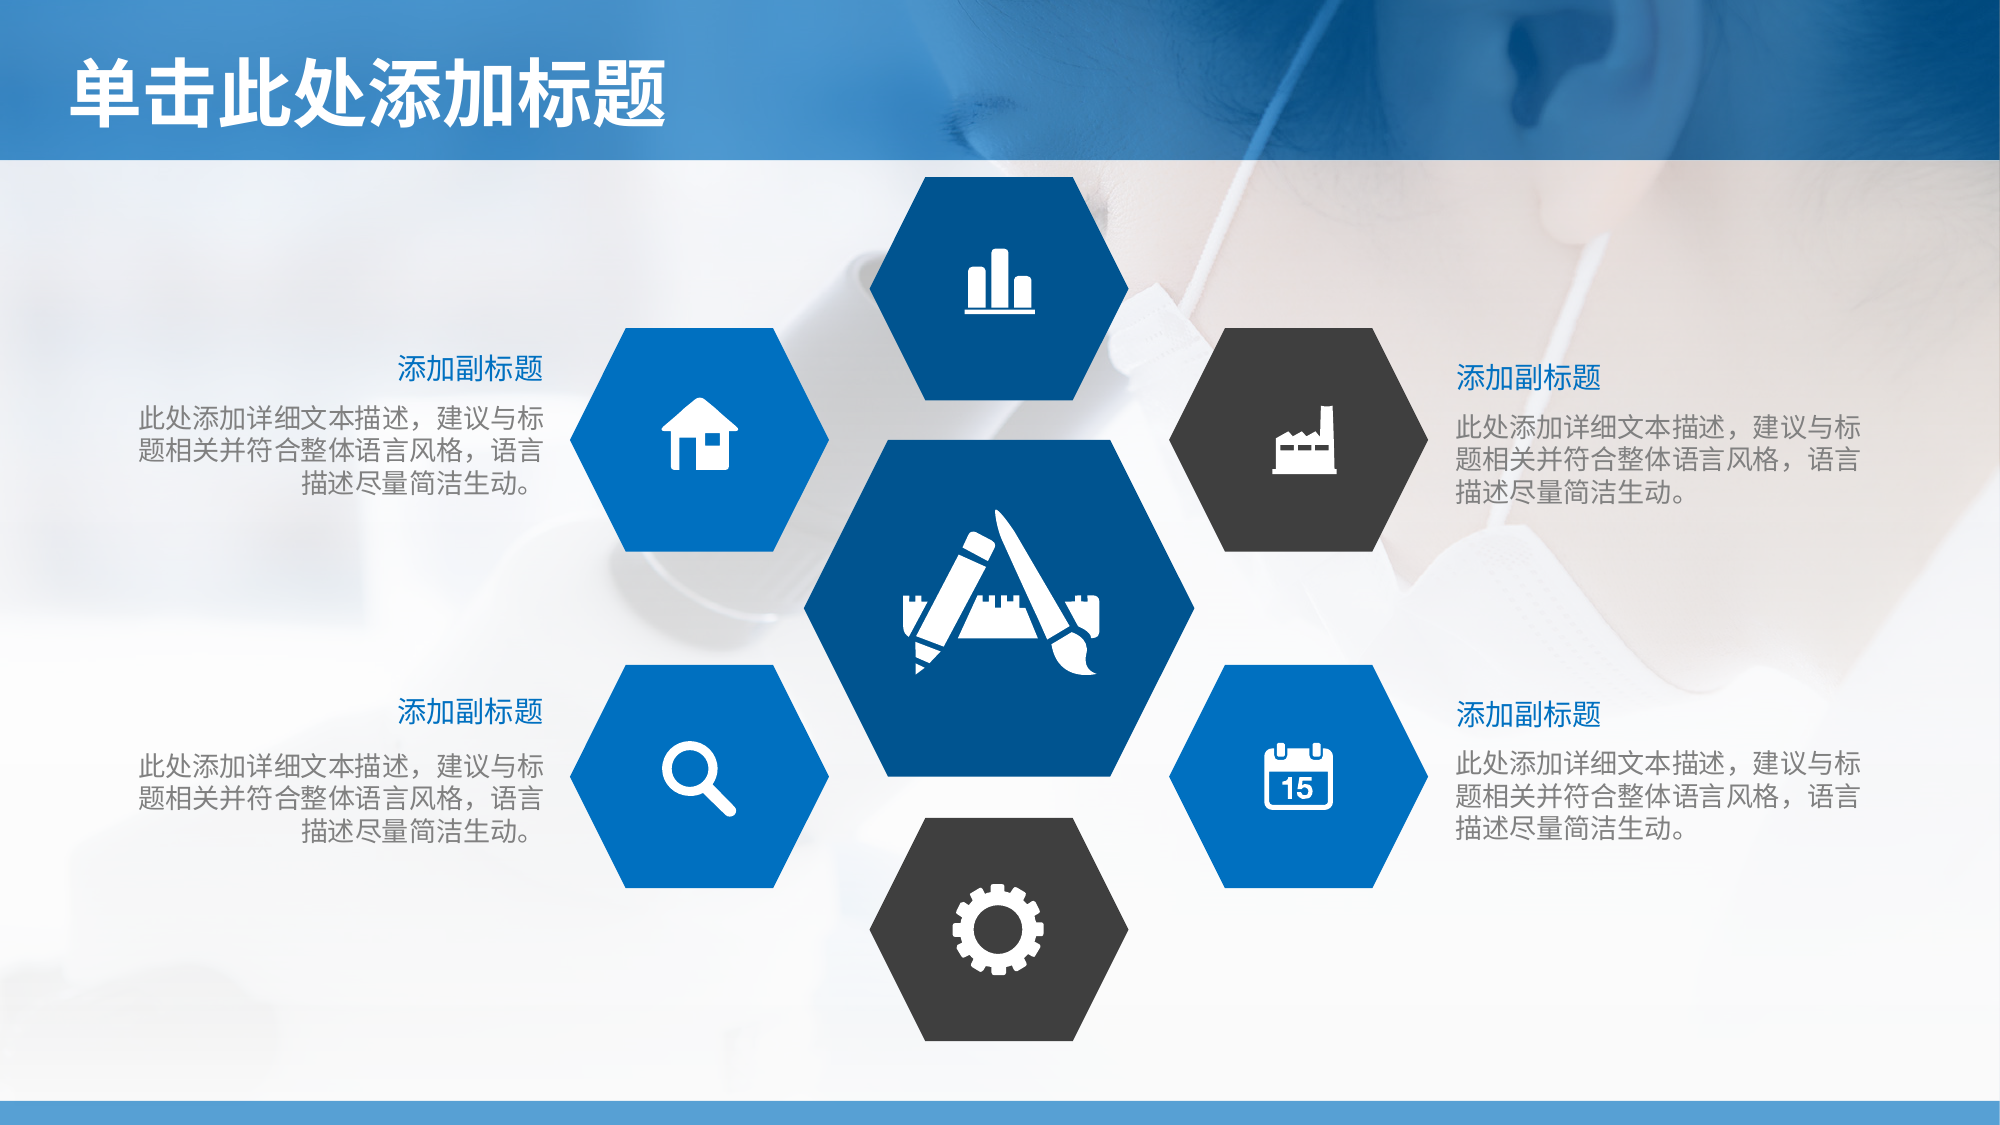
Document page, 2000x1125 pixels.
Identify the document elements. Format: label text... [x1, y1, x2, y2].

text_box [1263, 742, 1334, 811]
text_box [662, 741, 737, 817]
text_box [568, 326, 831, 554]
text_box [661, 397, 739, 470]
text_box [915, 641, 941, 664]
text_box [1455, 359, 1882, 510]
text_box [867, 815, 1131, 1044]
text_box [117, 693, 545, 849]
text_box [117, 349, 545, 501]
text_box [568, 662, 831, 891]
text_box [1064, 595, 1100, 639]
text_box [867, 174, 1131, 403]
text_box [1051, 632, 1097, 675]
text_box [801, 437, 1197, 779]
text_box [1455, 695, 1882, 847]
text_box [962, 531, 996, 562]
text_box [903, 595, 928, 637]
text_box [964, 248, 1036, 315]
title 单击此处添加标题 [52, 33, 1012, 149]
text_box [1272, 405, 1337, 475]
text_box [1167, 326, 1431, 554]
text_box [1167, 662, 1431, 891]
text_box [952, 884, 1044, 976]
text_box [957, 595, 1038, 639]
text_box [916, 554, 987, 647]
text_box [915, 663, 925, 675]
text_box [995, 509, 1070, 640]
